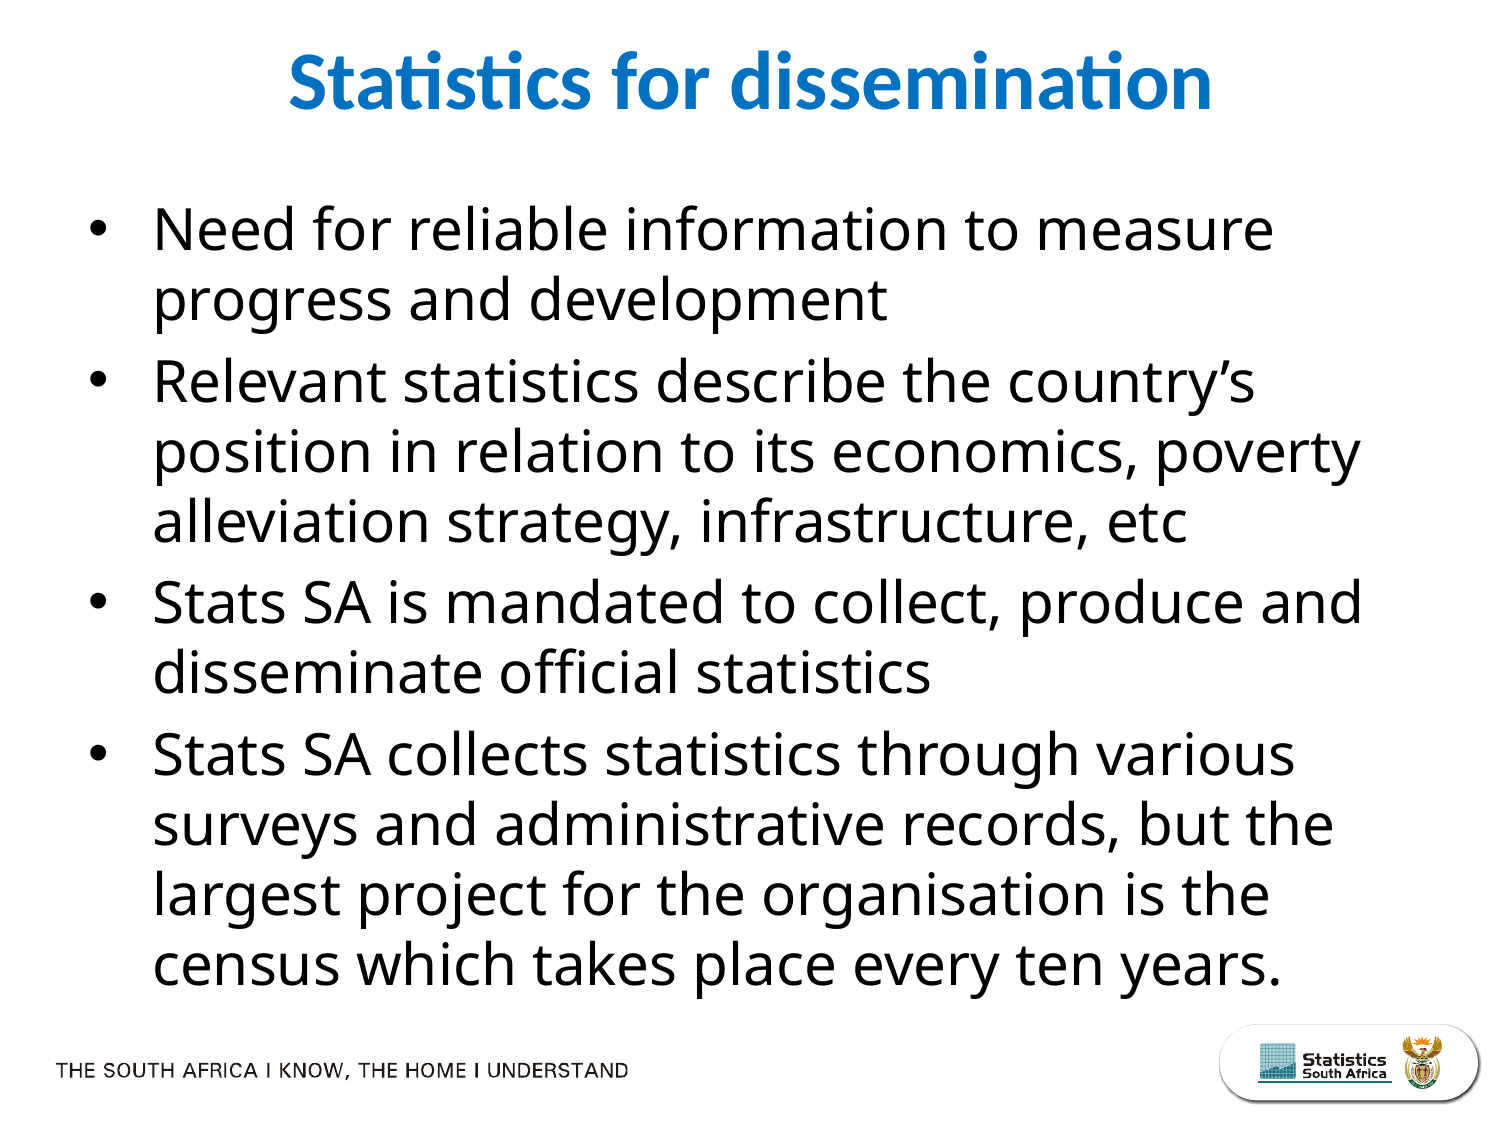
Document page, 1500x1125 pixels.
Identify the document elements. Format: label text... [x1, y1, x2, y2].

list Need for reliable information to measure progress and development Relevant statistics describe the country’s position in relation to its economics, poverty alleviation strategy, infrastructure, etc Stats SA is mandated to collect, produce and disseminate official statistics Stats SA collects statistics through various surveys and administrative records, but the largest project for the organisation is the census which takes place every ten years. [73, 184, 1424, 957]
text_box Statistics for dissemination [76, 18, 1427, 126]
